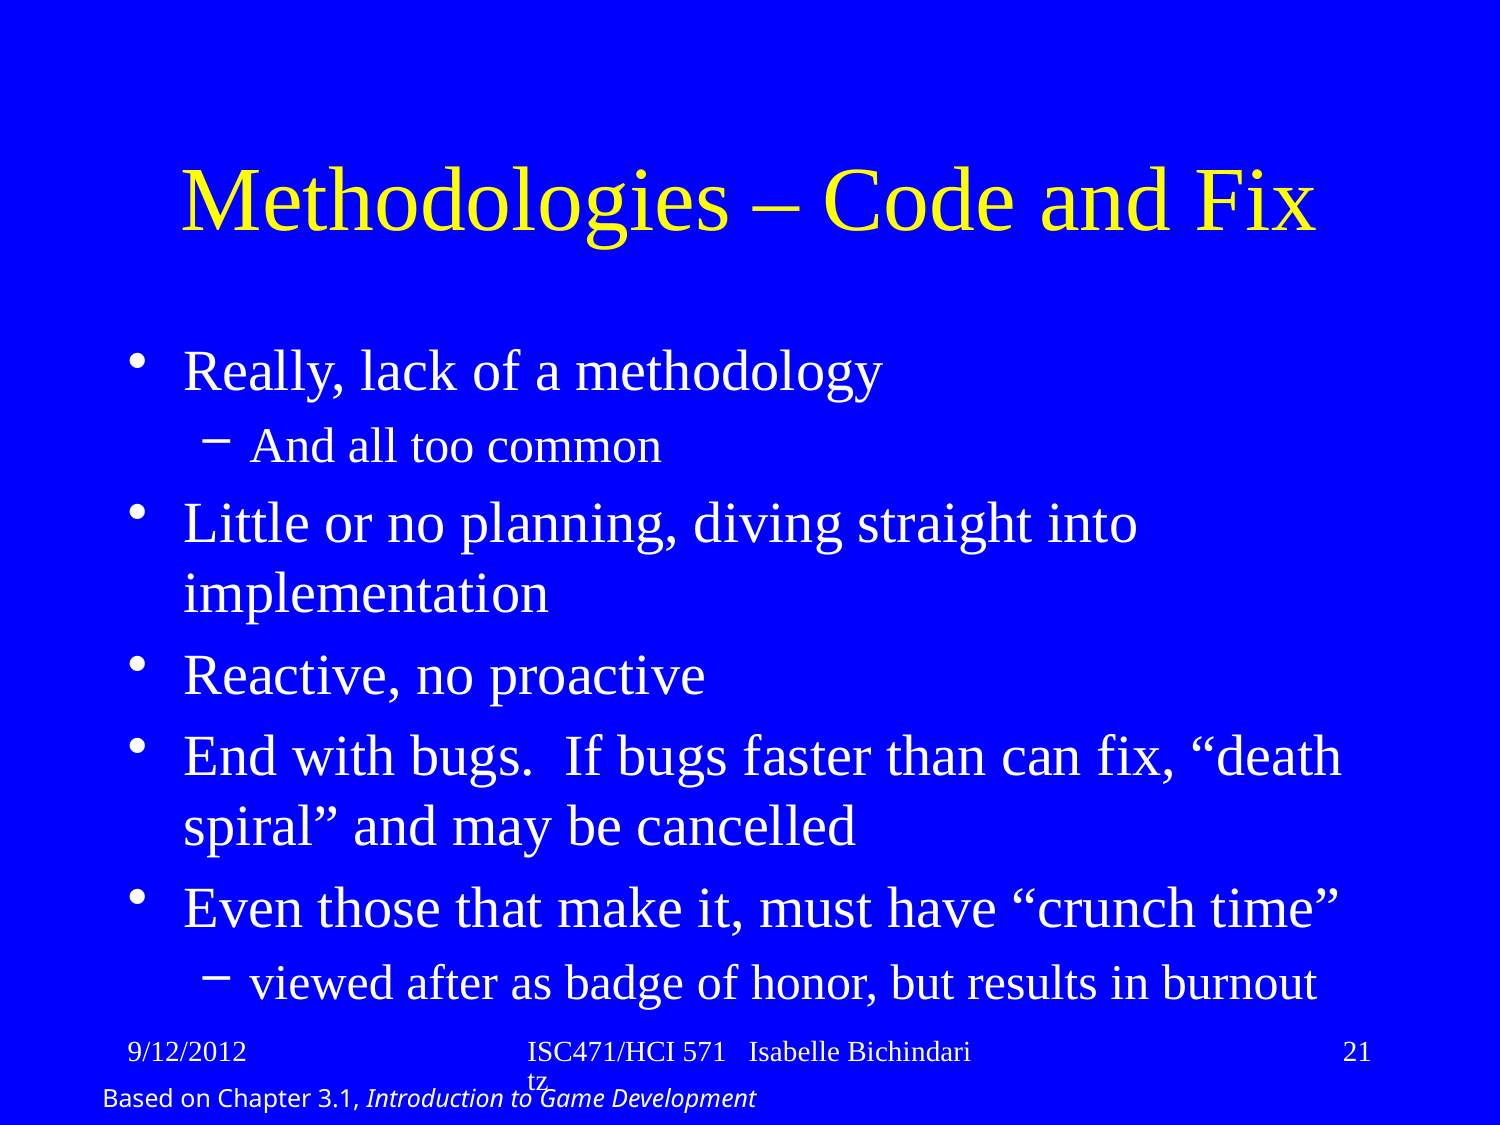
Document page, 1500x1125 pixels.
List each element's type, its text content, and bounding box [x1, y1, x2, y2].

list Really, lack of a methodology And all too common Little or no planning, diving straight into implementation Reactive, no proactive End with bugs. If bugs faster than can fix, “death spiral” and may be cancelled Even those that make it, must have “crunch time” viewed after as badge of honor, but results in burnout [112, 324, 1388, 1001]
text_box Based on Chapter 3.1, Introduction to Game Development [87, 1074, 1275, 1120]
title Methodologies – Code and Fix [112, 99, 1388, 288]
slide_number 21 [1074, 1024, 1388, 1101]
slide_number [112, 1024, 426, 1074]
footer ISC471/HCI 571 Isabelle Bichindaritz [512, 1024, 988, 1074]
